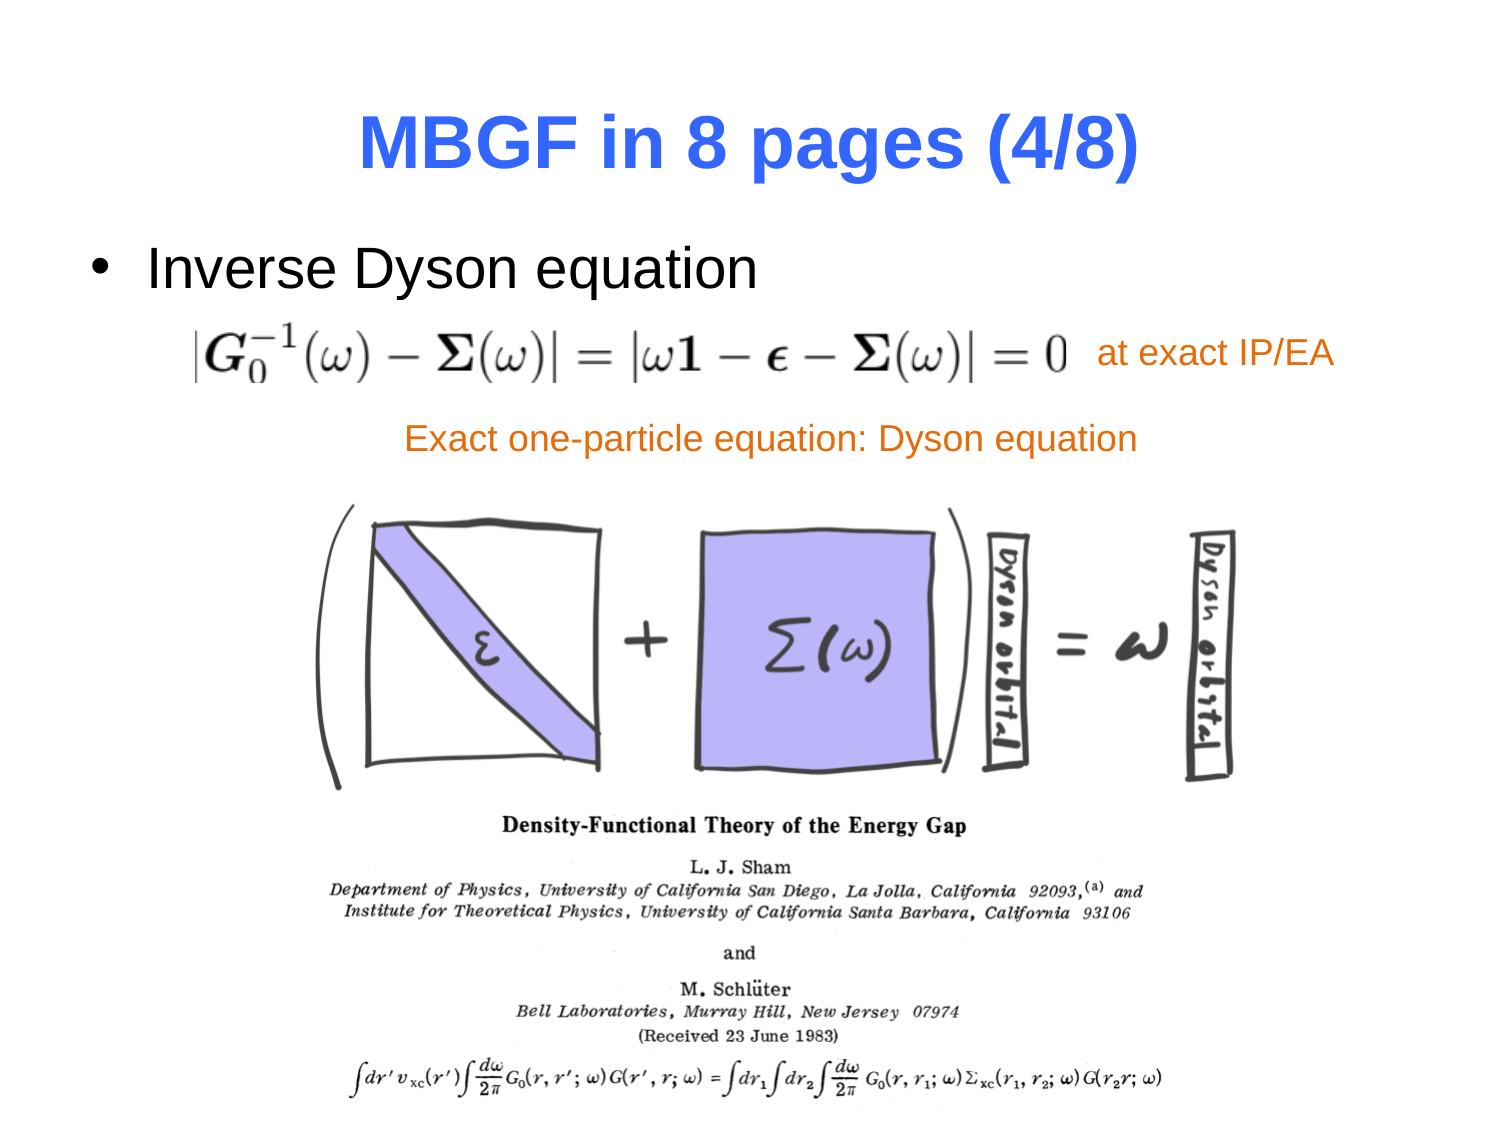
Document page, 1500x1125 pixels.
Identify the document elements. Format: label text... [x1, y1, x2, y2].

text_box at exact IP/EA [1082, 320, 1350, 381]
title MBGF in 8 pages (4/8) [75, 45, 1425, 222]
text_box Exact one-particle equation: Dyson equation [389, 406, 1153, 466]
picture [279, 471, 1263, 1110]
picture [195, 321, 1067, 383]
list Inverse Dyson equation [75, 222, 1425, 965]
